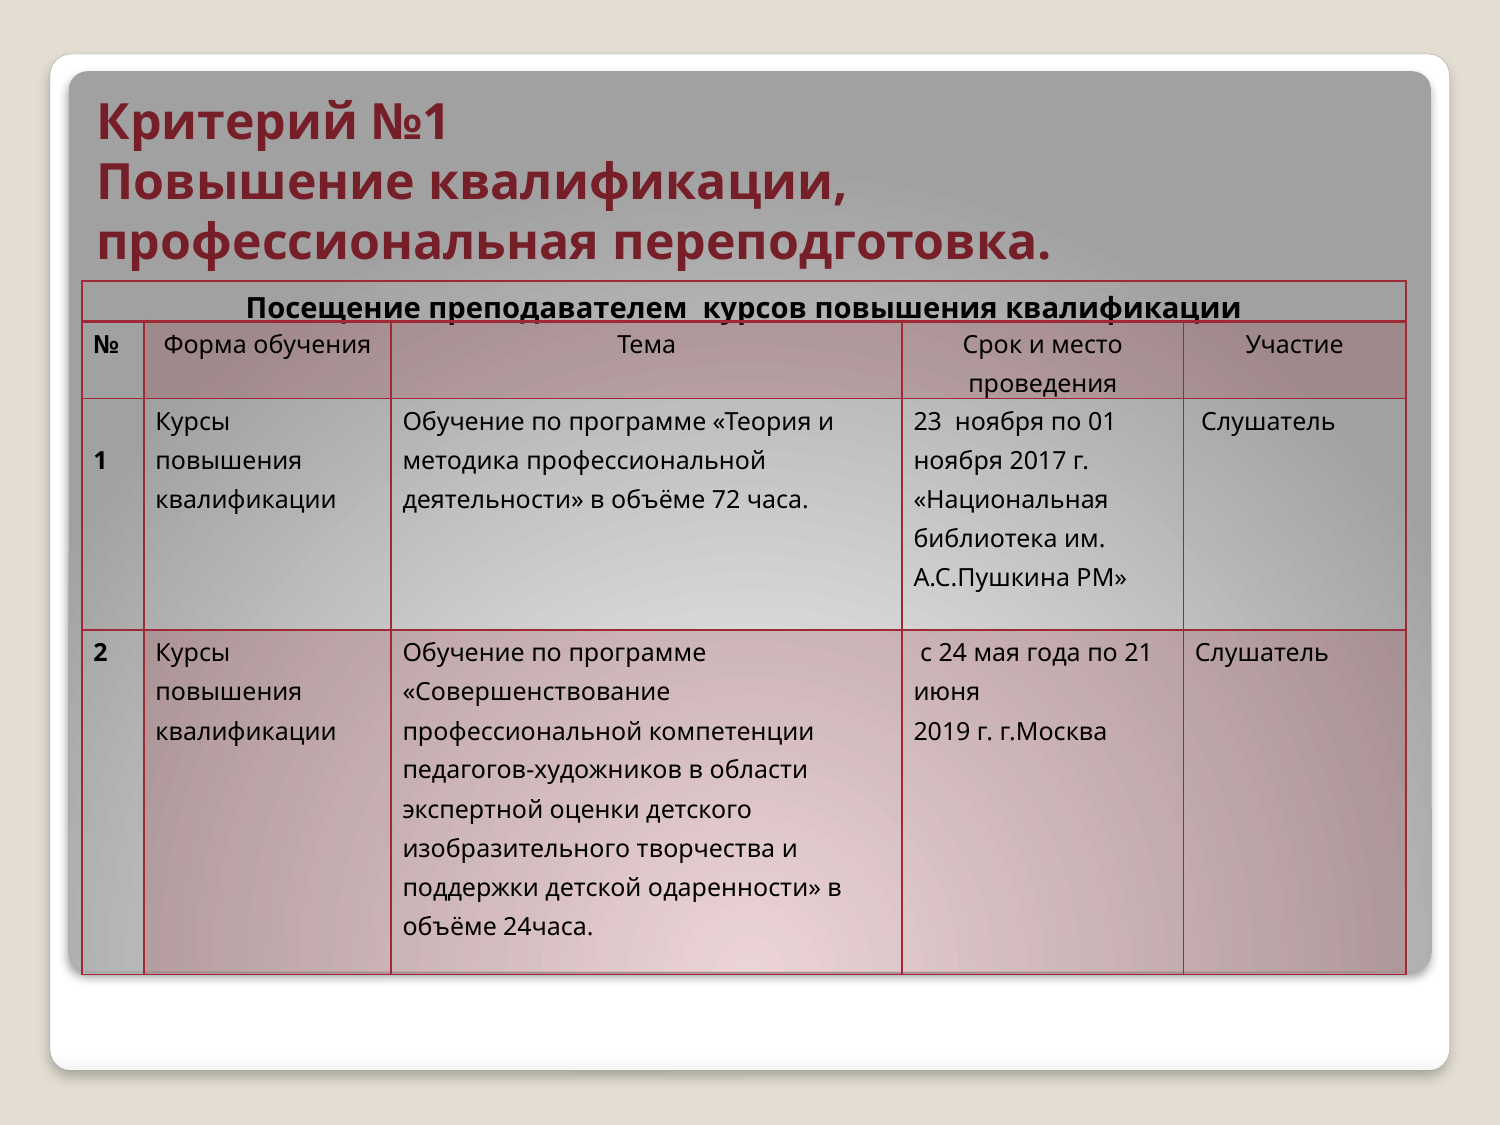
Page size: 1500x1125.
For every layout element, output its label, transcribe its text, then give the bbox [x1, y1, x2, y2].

table_cell 1 [83, 399, 143, 629]
table_cell № [83, 323, 143, 398]
table_cell Срок и место проведения [903, 323, 1183, 398]
table_cell Слушатель [1184, 631, 1405, 974]
table_cell Обучение по программе «Совершенствование профессиональной компетенции педагогов-художников в области экспертной оценки детского изобразительного творчества и поддержки детской одаренности» в объёме 24часа. [392, 631, 901, 974]
table_cell Обучение по программе «Теория и методика профессиональной деятельности» в объёме 72 часа. [392, 399, 901, 629]
table_cell Тема [392, 323, 901, 398]
table_cell Слушатель [1184, 399, 1405, 629]
table_cell с 24 мая года по 21 июня 2019 г. г.Москва [903, 631, 1183, 974]
table_cell Курсы повышения квалификации [145, 631, 390, 974]
table_cell 2 [83, 631, 143, 974]
table_cell Курсы повышения квалификации [145, 399, 390, 629]
table_header Посещение преподавателем курсов повышения квалификации [83, 282, 1405, 320]
table_cell Участие [1184, 323, 1405, 398]
table_cell 23 ноября по 01 ноября 2017 г. «Национальная библиотека им. А.С.Пушкина РМ» [903, 399, 1183, 629]
text_box Критерий №1 Повышение квалификации, профессиональная переподготовка. [81, 81, 1371, 277]
table_cell Форма обучения [145, 323, 390, 398]
